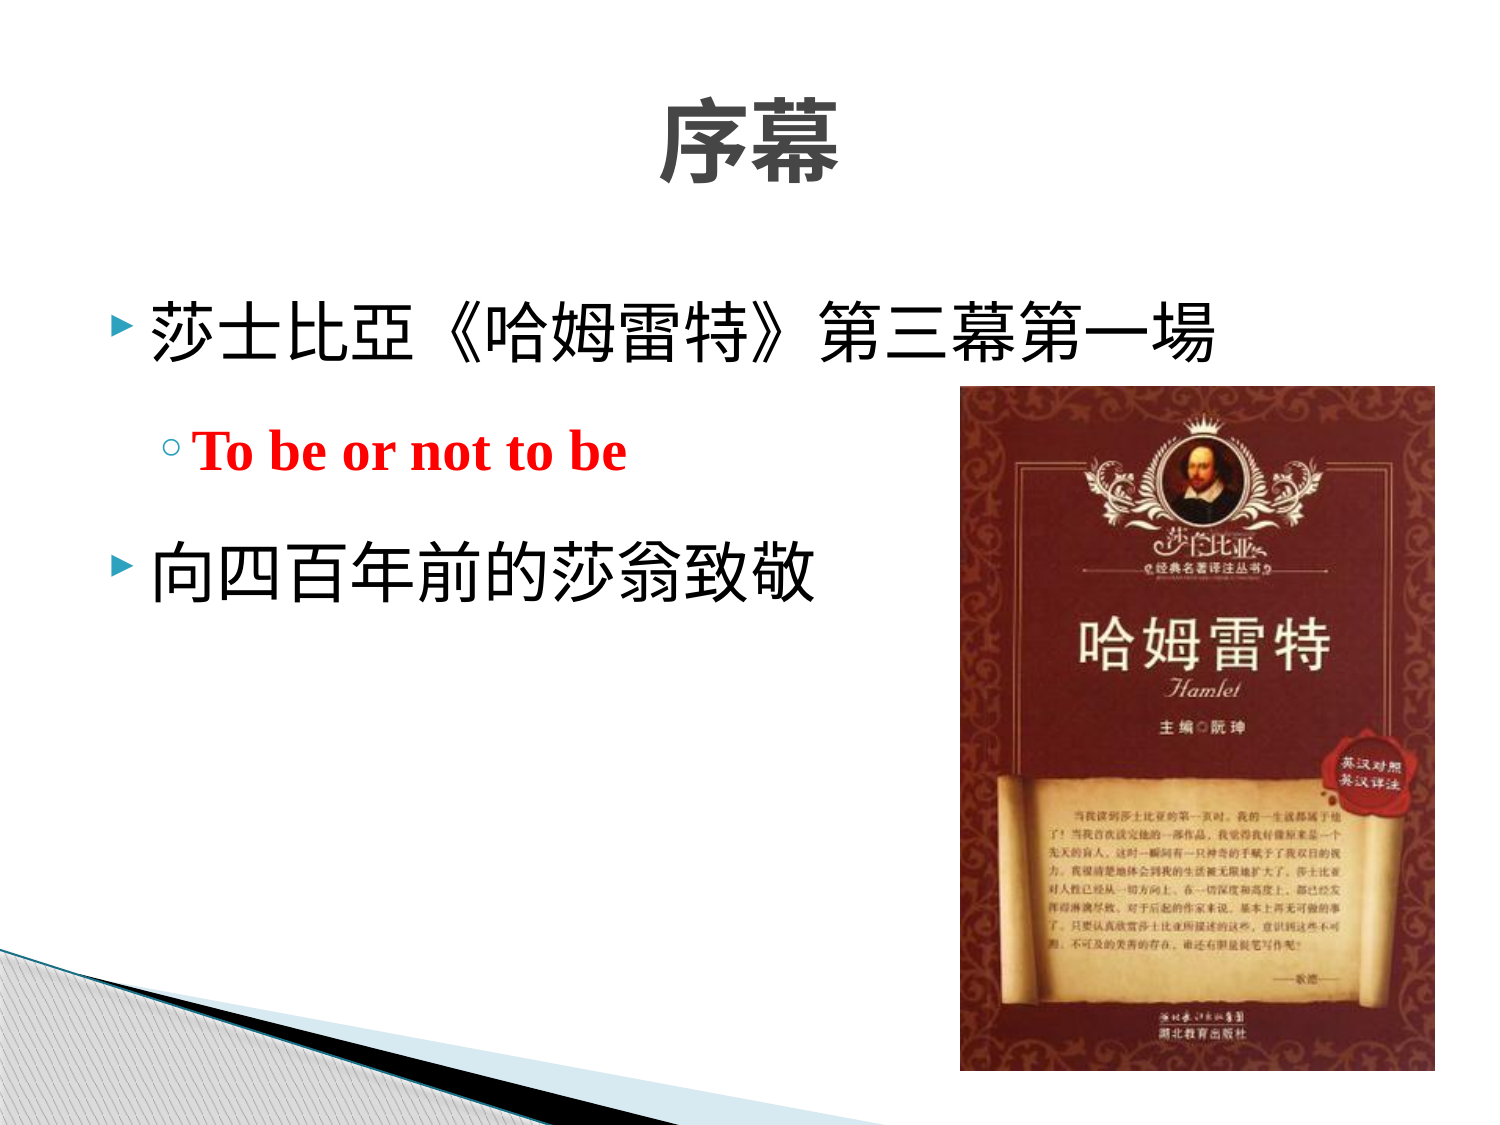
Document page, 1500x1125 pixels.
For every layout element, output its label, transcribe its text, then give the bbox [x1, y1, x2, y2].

list 莎士比亞《哈姆雷特》第三幕第一場 To be or not to be 向四百年前的莎翁致敬 [75, 243, 1425, 986]
picture [960, 386, 1435, 1072]
title 序幕 [75, 45, 1425, 233]
